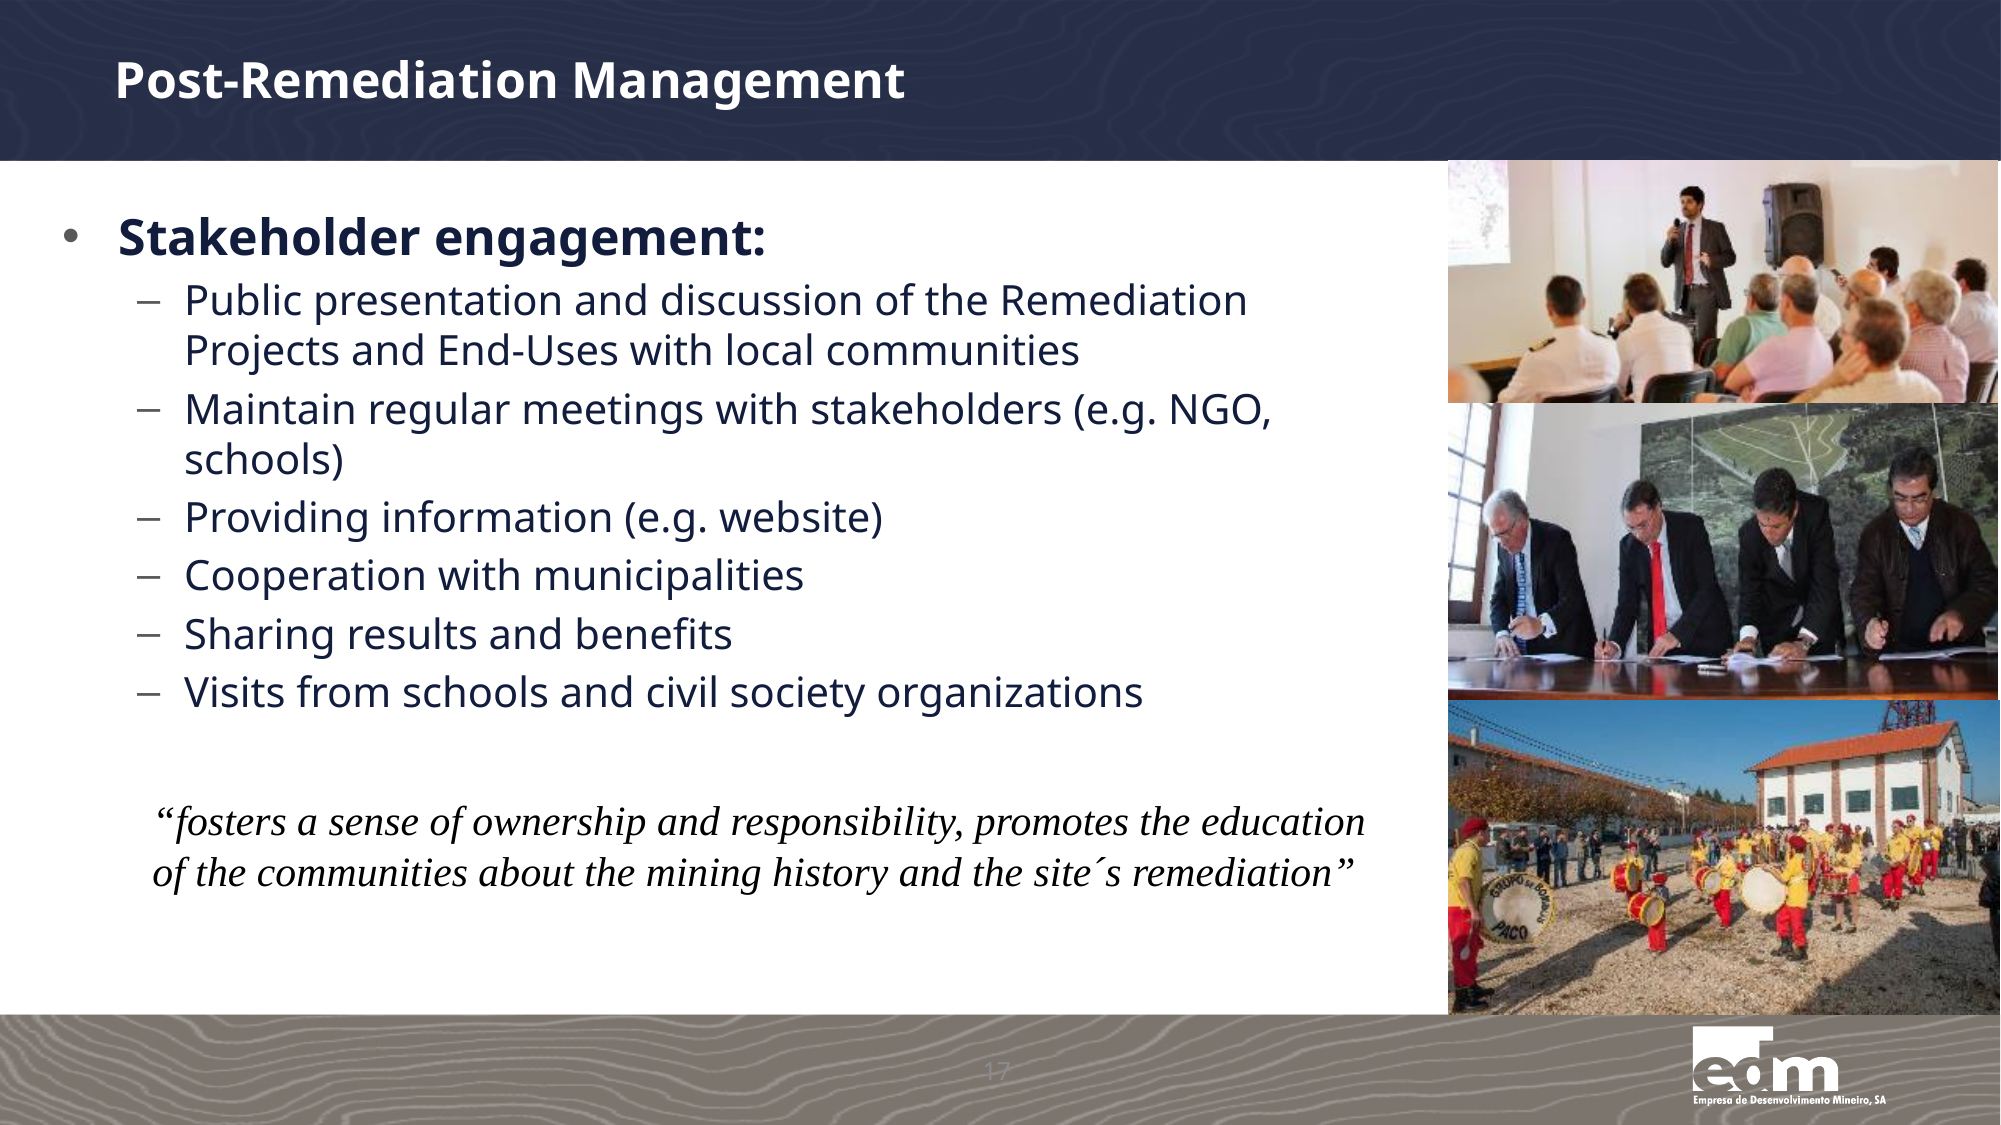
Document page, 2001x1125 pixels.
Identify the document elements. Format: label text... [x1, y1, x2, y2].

list Stakeholder engagement: Public presentation and discussion of the Remediation Projects and End-Uses with local communities Maintain regular meetings with stakeholders (e.g. NGO, schools) Providing information (e.g. website) Cooperation with municipalities Sharing results and benefits Visits from schools and civil society organizations [47, 198, 1414, 1007]
title Post-Remediation Management [99, 0, 1900, 160]
text_box “fosters a sense of ownership and responsibility, promotes the education of the communities about the mining history and the site´s remediation” [137, 786, 1390, 902]
slide_number 17 [763, 1042, 1231, 1103]
picture [0, 160, 2001, 1125]
